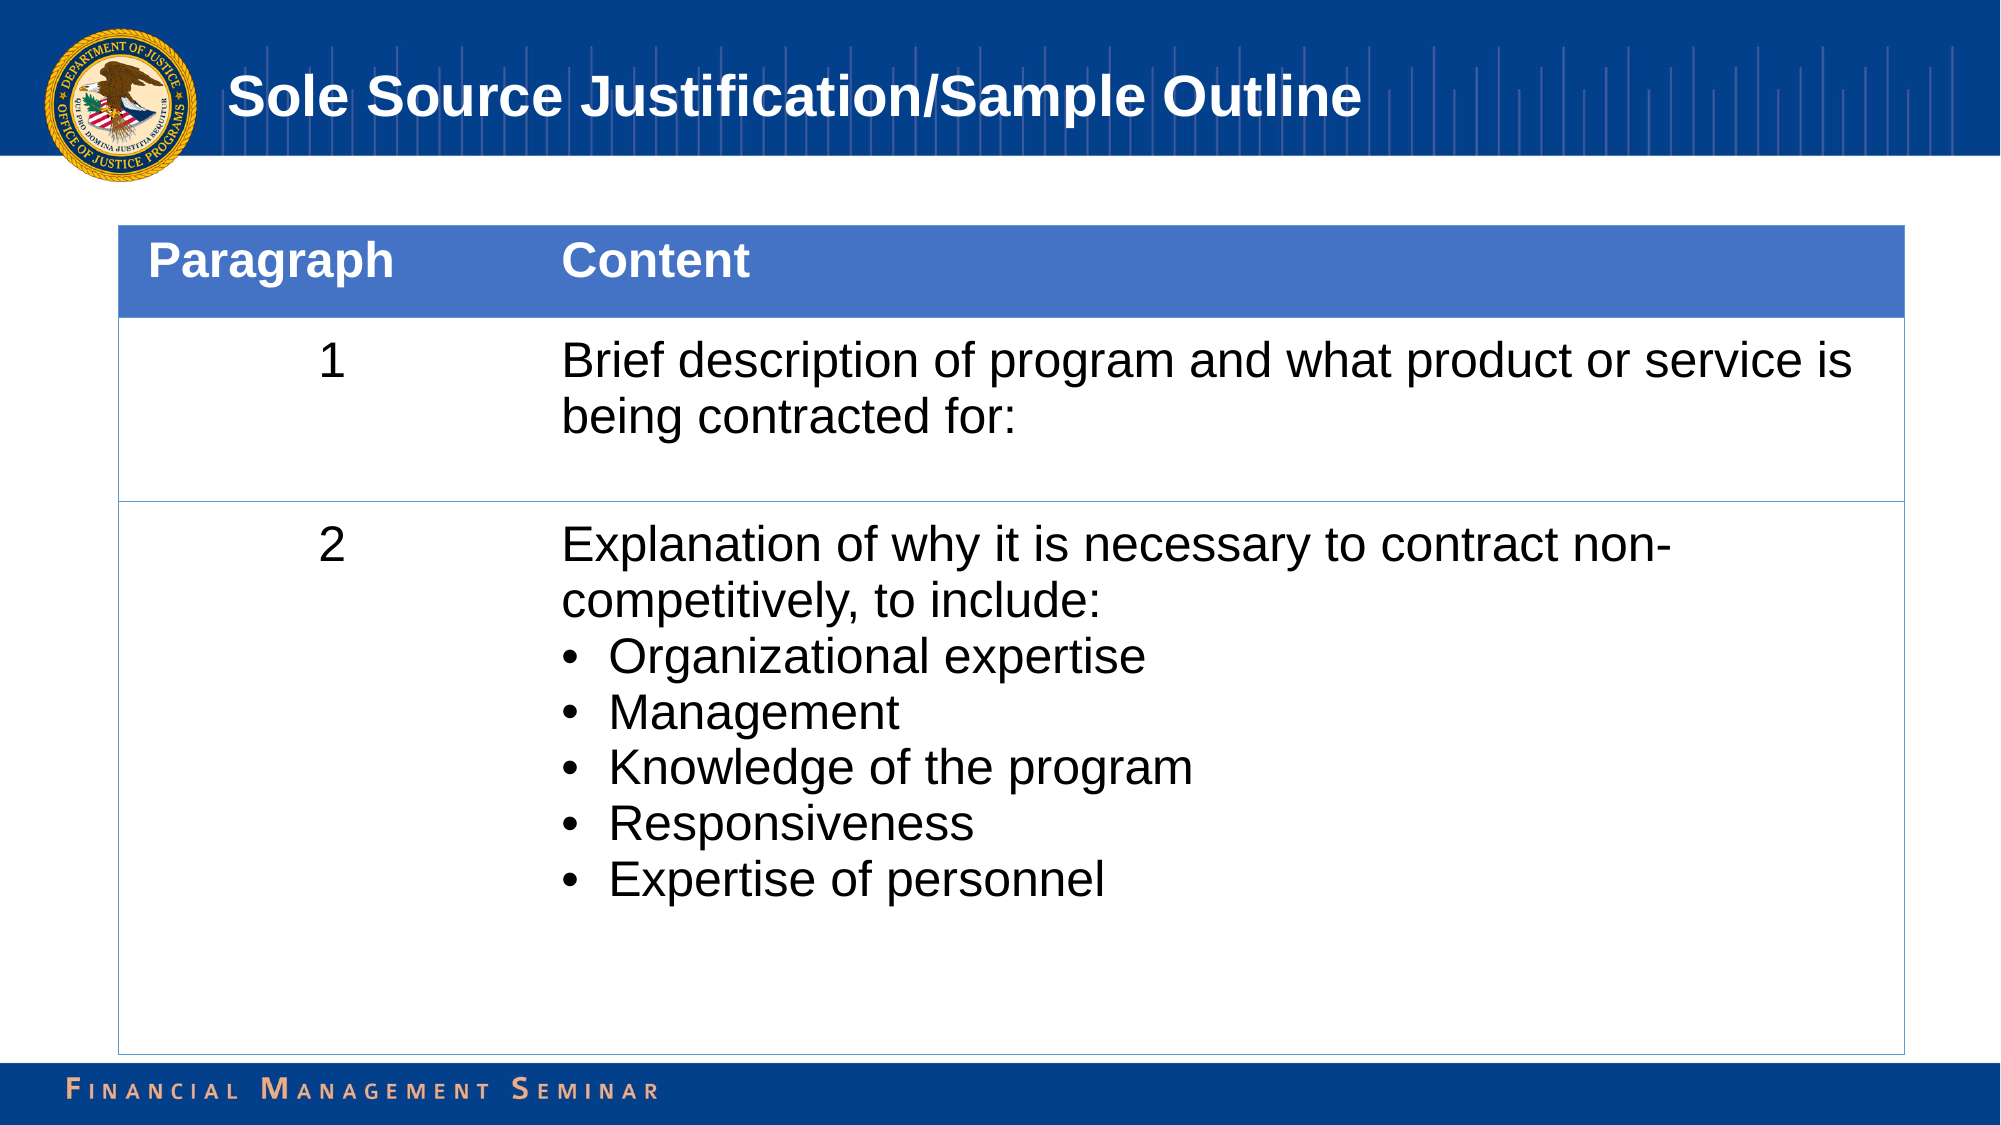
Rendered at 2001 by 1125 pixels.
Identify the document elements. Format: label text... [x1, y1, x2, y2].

table_cell Brief description of program and what product or service is being contracted for: [531, 318, 1904, 501]
table_header Paragraph [119, 226, 531, 317]
picture [0, 0, 2001, 1125]
title Sole Source Justification/Sample Outline [212, 44, 1999, 150]
table_cell 2 [119, 502, 531, 1054]
table_header Content [531, 226, 1904, 317]
table_cell Explanation of why it is necessary to contract non-competitively, to include: Organizational expertise Management Knowledge of the program Responsiveness Expertise of personnel [531, 502, 1904, 1054]
table_cell 1 [119, 318, 531, 501]
